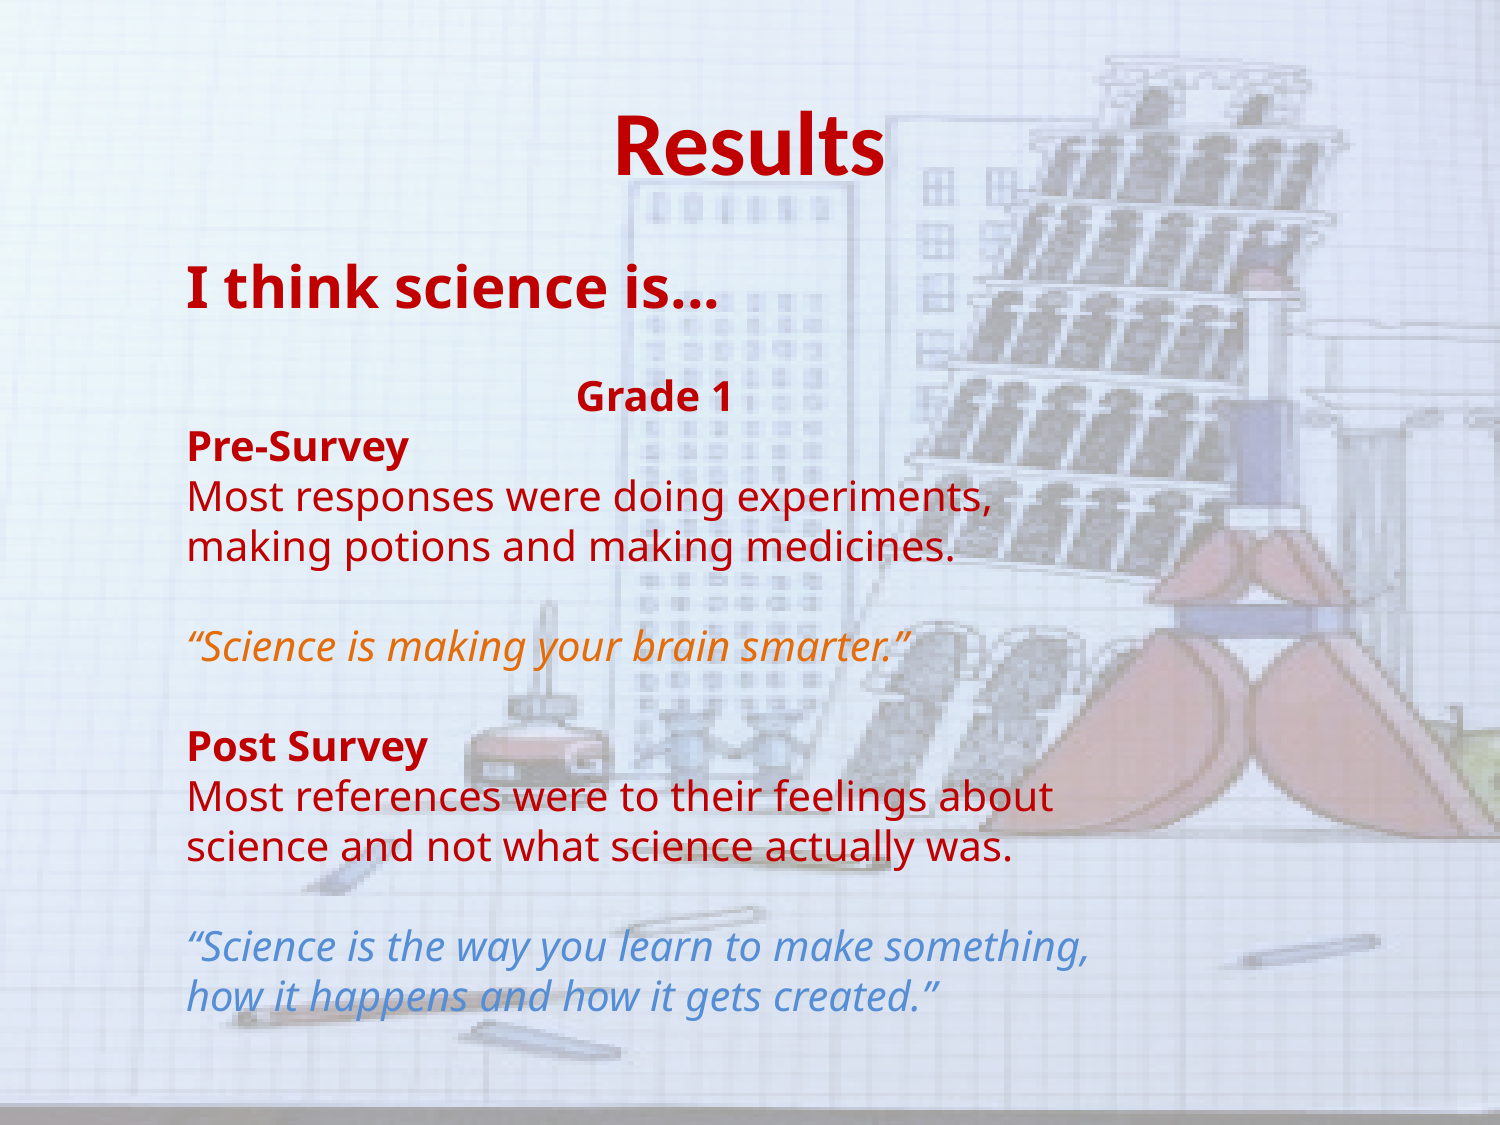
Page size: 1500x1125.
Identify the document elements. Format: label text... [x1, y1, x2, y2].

list [41, 219, 999, 1047]
text_box I think science is... Grade 1 Pre-Survey Most responses were doing experiments, making potions and making medicines. “Science is making your brain smarter.” Post Survey Most references were to their feelings about science and not what science actually was. “Science is the way you learn to make something, how it happens and how it gets created.” [171, 242, 1140, 1028]
title Results [75, 45, 1425, 233]
